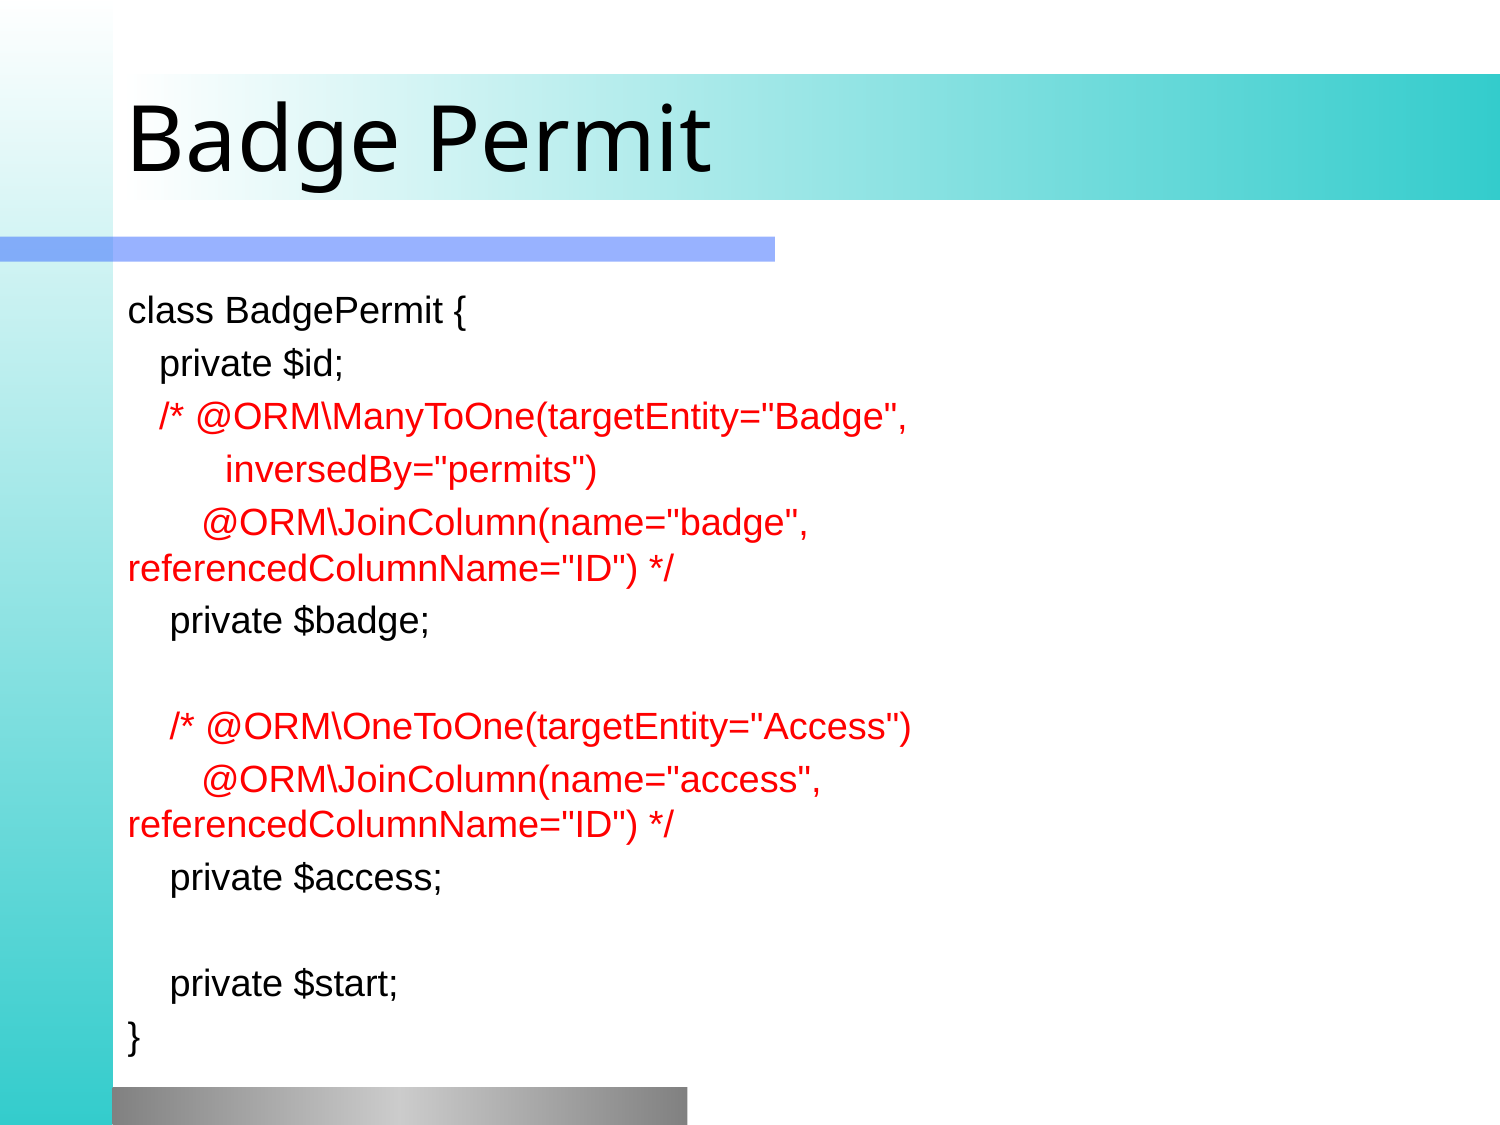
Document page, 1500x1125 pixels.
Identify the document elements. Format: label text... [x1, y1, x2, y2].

list class BadgePermit { private $id; /* @ORM\ManyToOne(targetEntity="Badge", inversedBy="permits") @ORM\JoinColumn(name="badge", referencedColumnName="ID") */ private $badge; /* @ORM\OneToOne(targetEntity="Access") @ORM\JoinColumn(name="access", referencedColumnName="ID") */ private $access; private $start; } [112, 278, 1388, 1073]
title Badge Permit [110, 40, 1386, 229]
